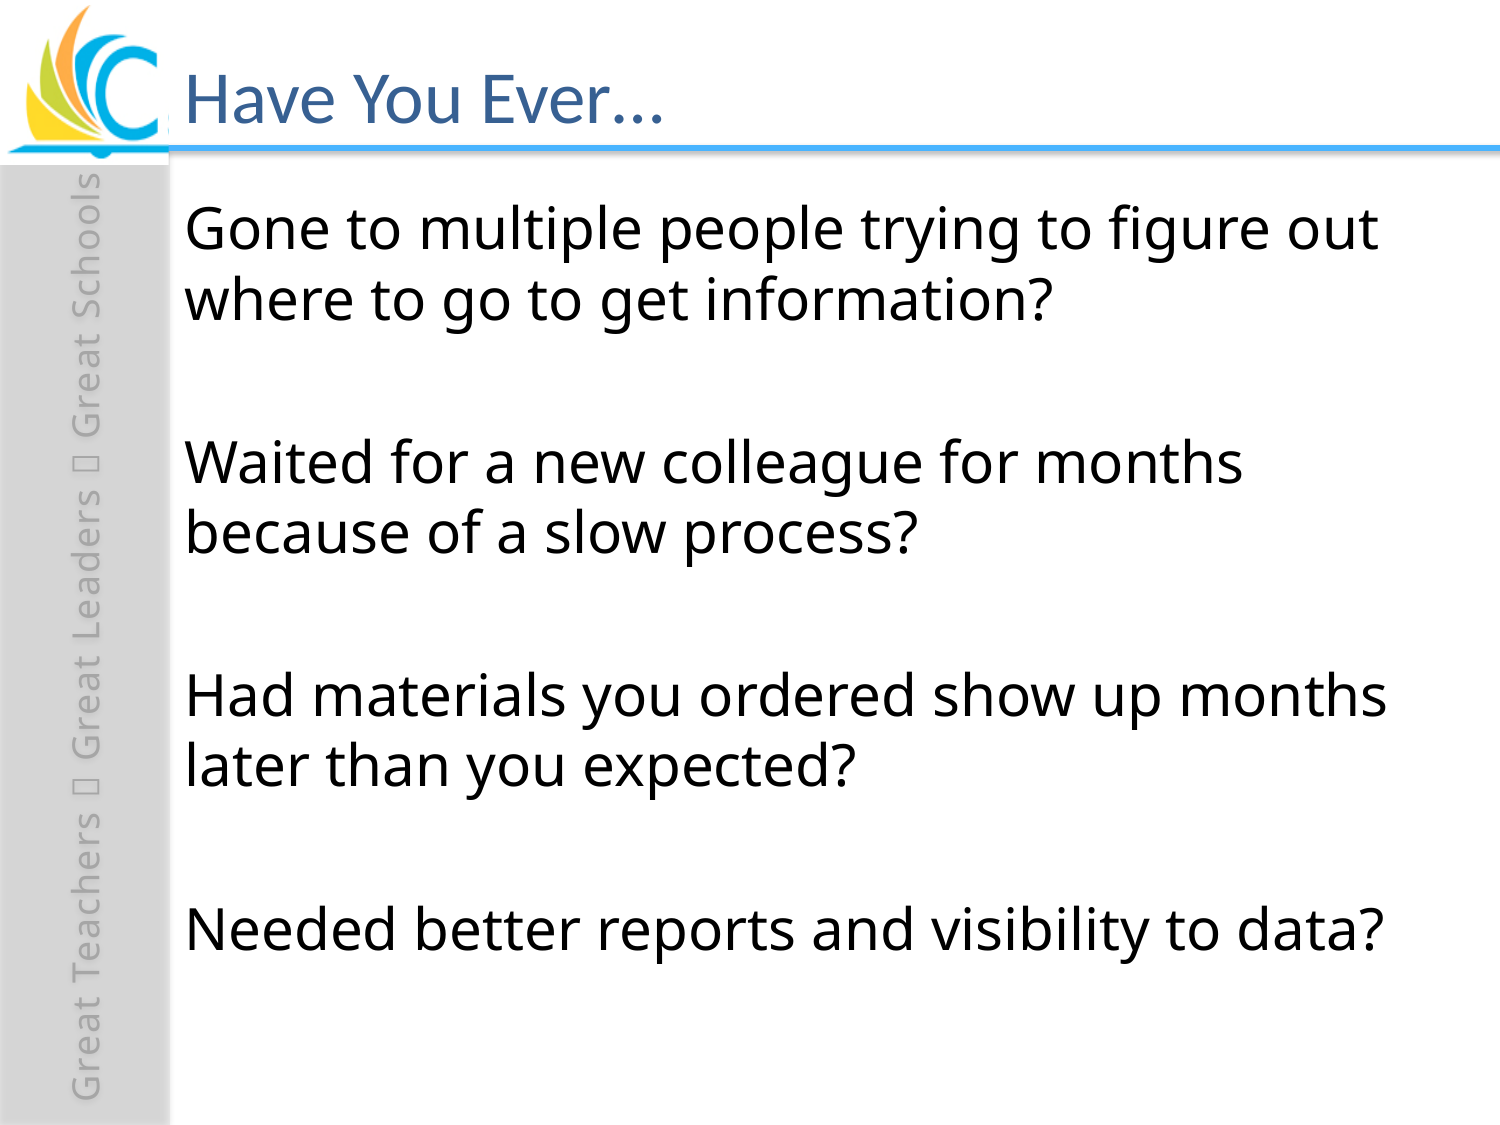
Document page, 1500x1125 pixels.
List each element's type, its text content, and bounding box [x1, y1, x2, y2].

title Have You Ever… [169, 21, 1335, 165]
list Gone to multiple people trying to figure out where to go to get information? Waited for a new colleague for months because of a slow process? Had materials you ordered show up months later than you expected? Needed better reports and visibility to data? [169, 184, 1425, 1095]
